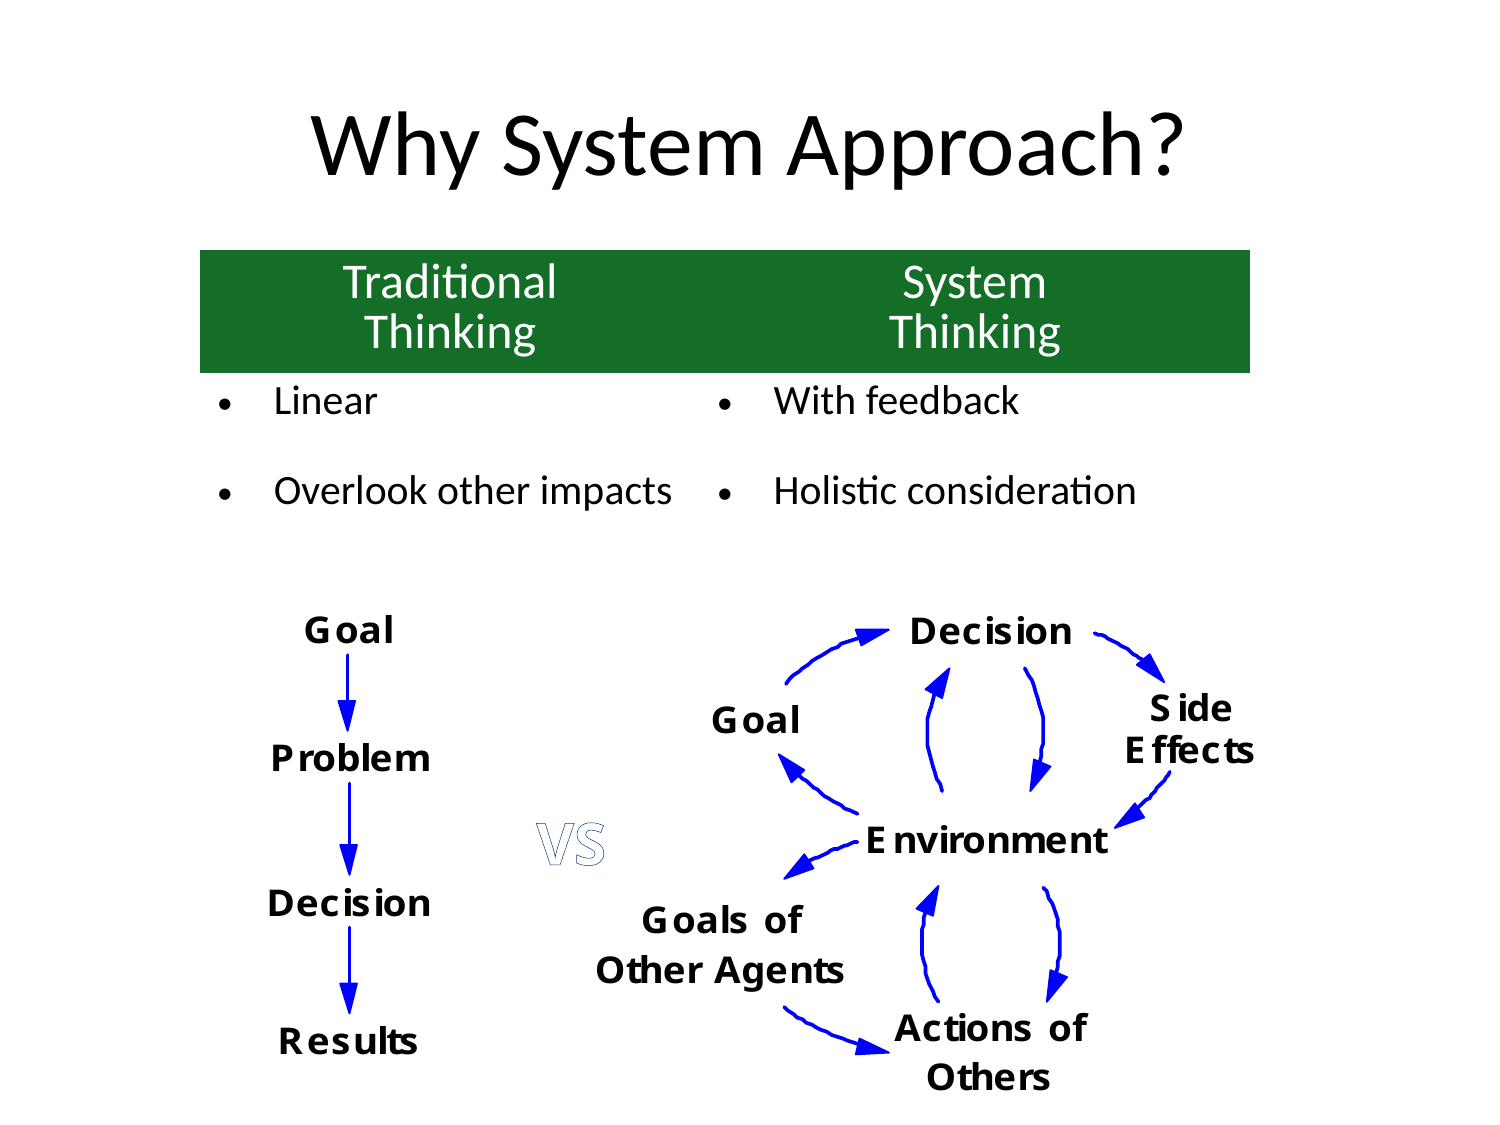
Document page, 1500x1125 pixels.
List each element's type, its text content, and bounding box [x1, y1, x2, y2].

table_cell With feedback [700, 373, 1250, 463]
table_cell Overlook other impacts [200, 463, 700, 553]
table_header System Thinking [700, 250, 1250, 373]
table_cell Holistic consideration [700, 463, 1250, 553]
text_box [262, 590, 1288, 1101]
table_header Traditional Thinking [200, 250, 700, 373]
table_cell Linear [200, 373, 700, 463]
title Why System Approach? [75, 45, 1425, 233]
